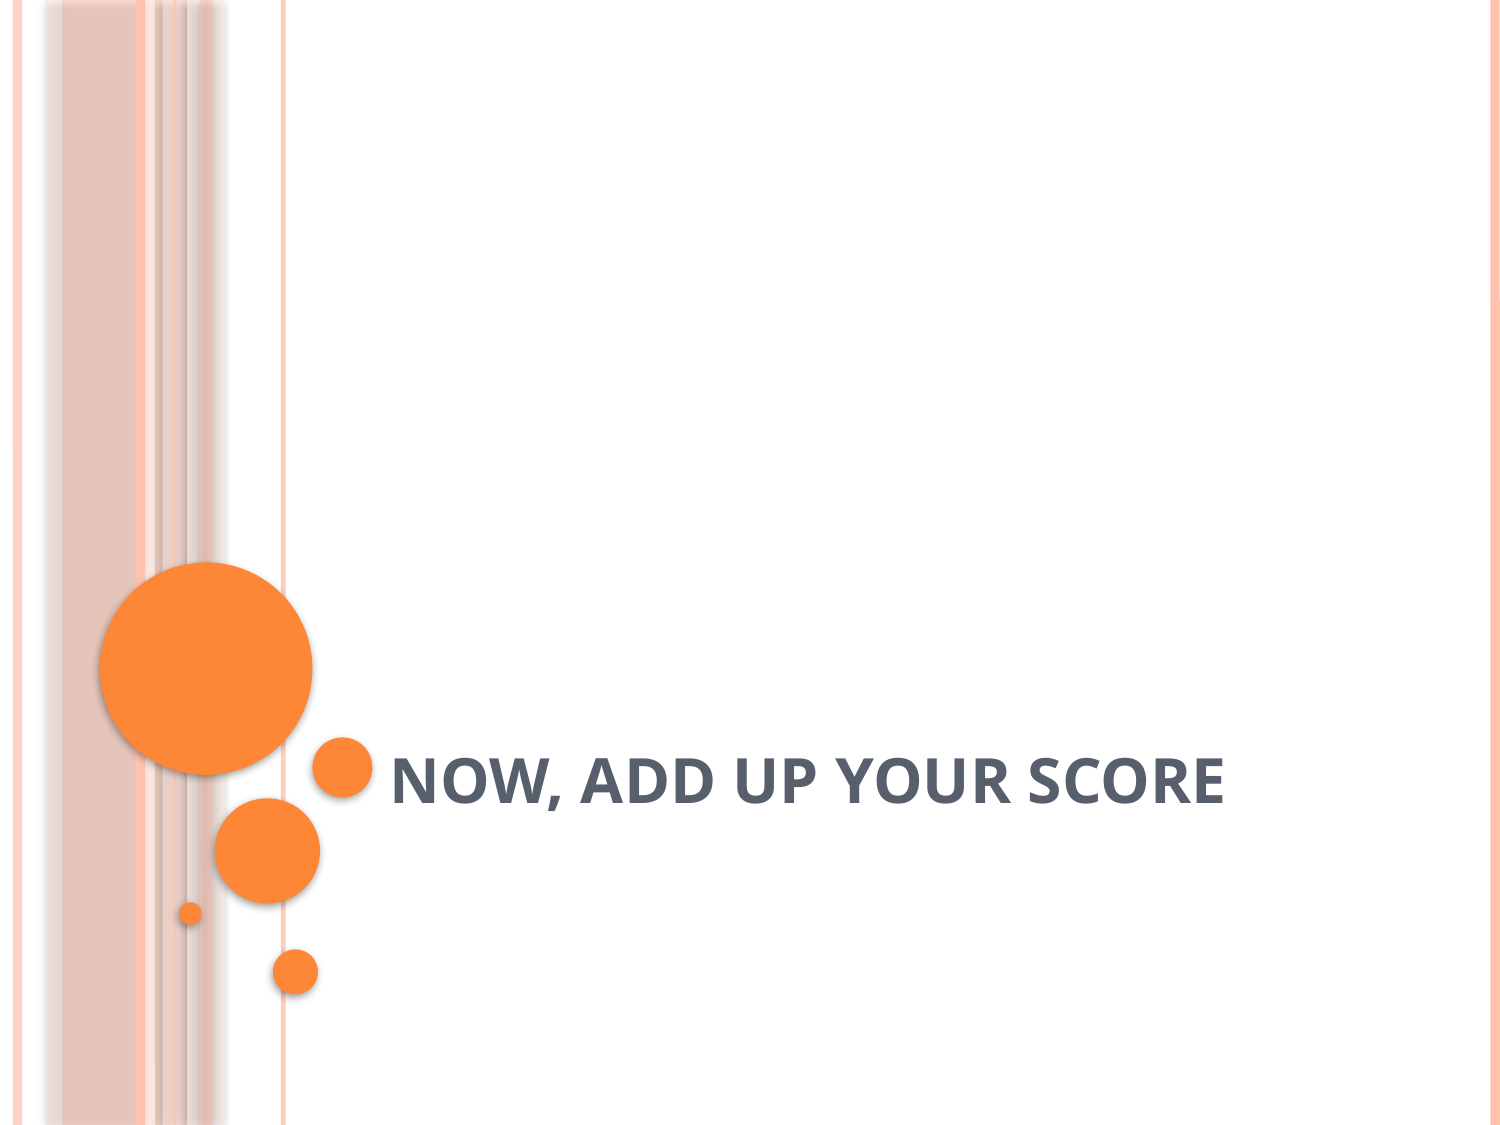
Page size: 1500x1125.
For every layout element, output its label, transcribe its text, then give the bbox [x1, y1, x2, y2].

title Now, add up your score [375, 512, 1388, 824]
